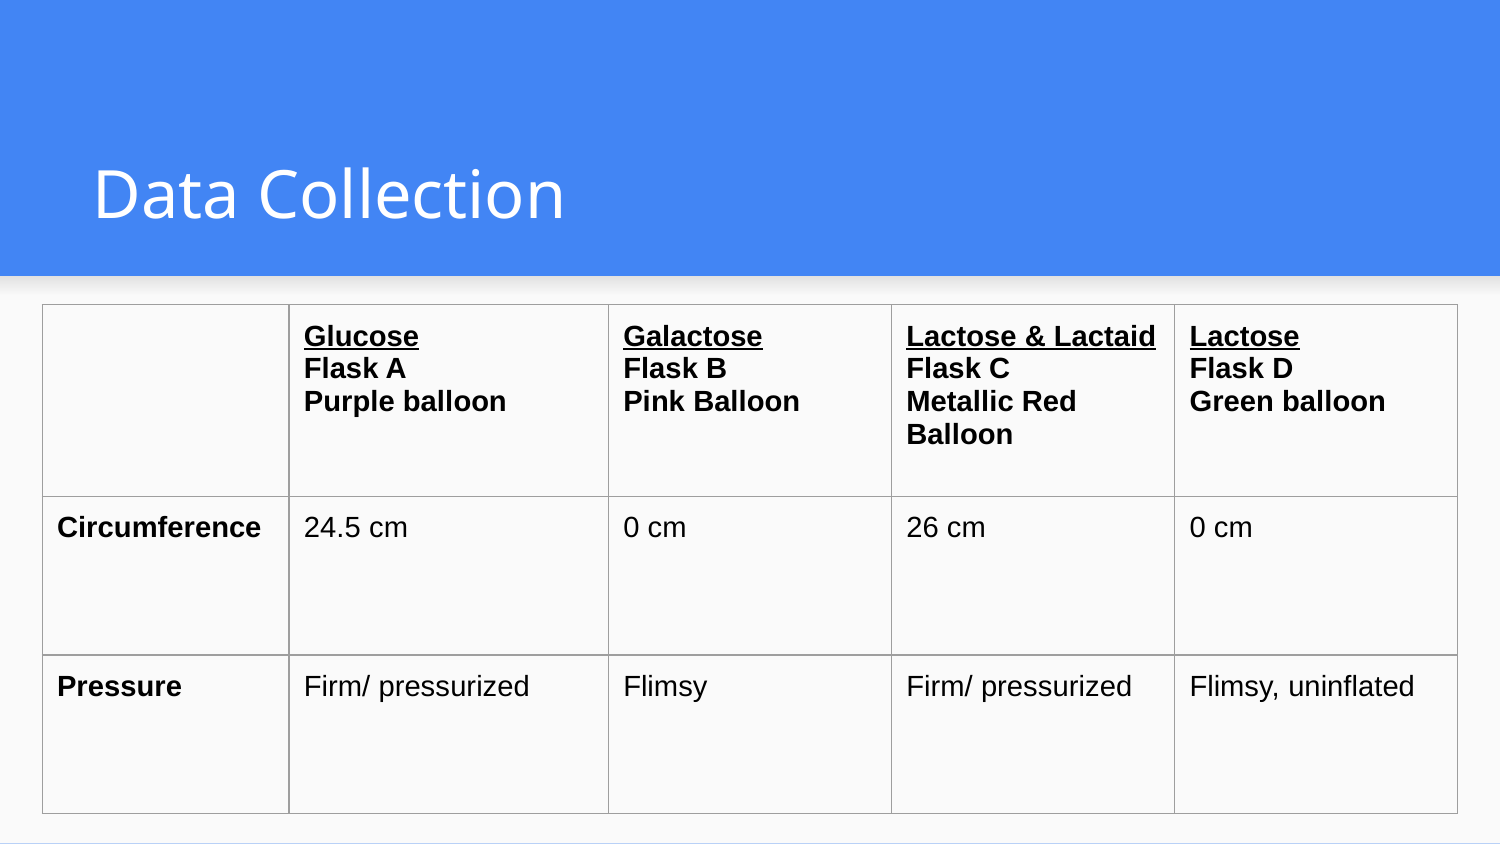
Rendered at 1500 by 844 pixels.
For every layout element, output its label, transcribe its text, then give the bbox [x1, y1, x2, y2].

table_header Galactose Flask B Pink Balloon [609, 305, 891, 496]
table_header [43, 305, 288, 496]
table_cell Circumference [43, 497, 288, 654]
table_header Lactose & Lactaid Flask C Metallic Red Balloon [892, 305, 1174, 496]
table_header Glucose Flask A Purple balloon [290, 305, 608, 496]
table_cell 24.5 cm [290, 497, 608, 654]
table_cell Flimsy, uninflated [1175, 656, 1457, 813]
table_header Lactose Flask D Green balloon [1175, 305, 1457, 496]
table_cell Pressure [43, 656, 288, 813]
table_cell 0 cm [609, 497, 891, 654]
table_cell Firm/ pressurized [892, 656, 1174, 813]
table_cell 0 cm [1175, 497, 1457, 654]
table_cell Flimsy [609, 656, 891, 813]
title Data Collection [77, 121, 1427, 248]
table_cell 26 cm [892, 497, 1174, 654]
table_cell Firm/ pressurized [290, 656, 608, 813]
